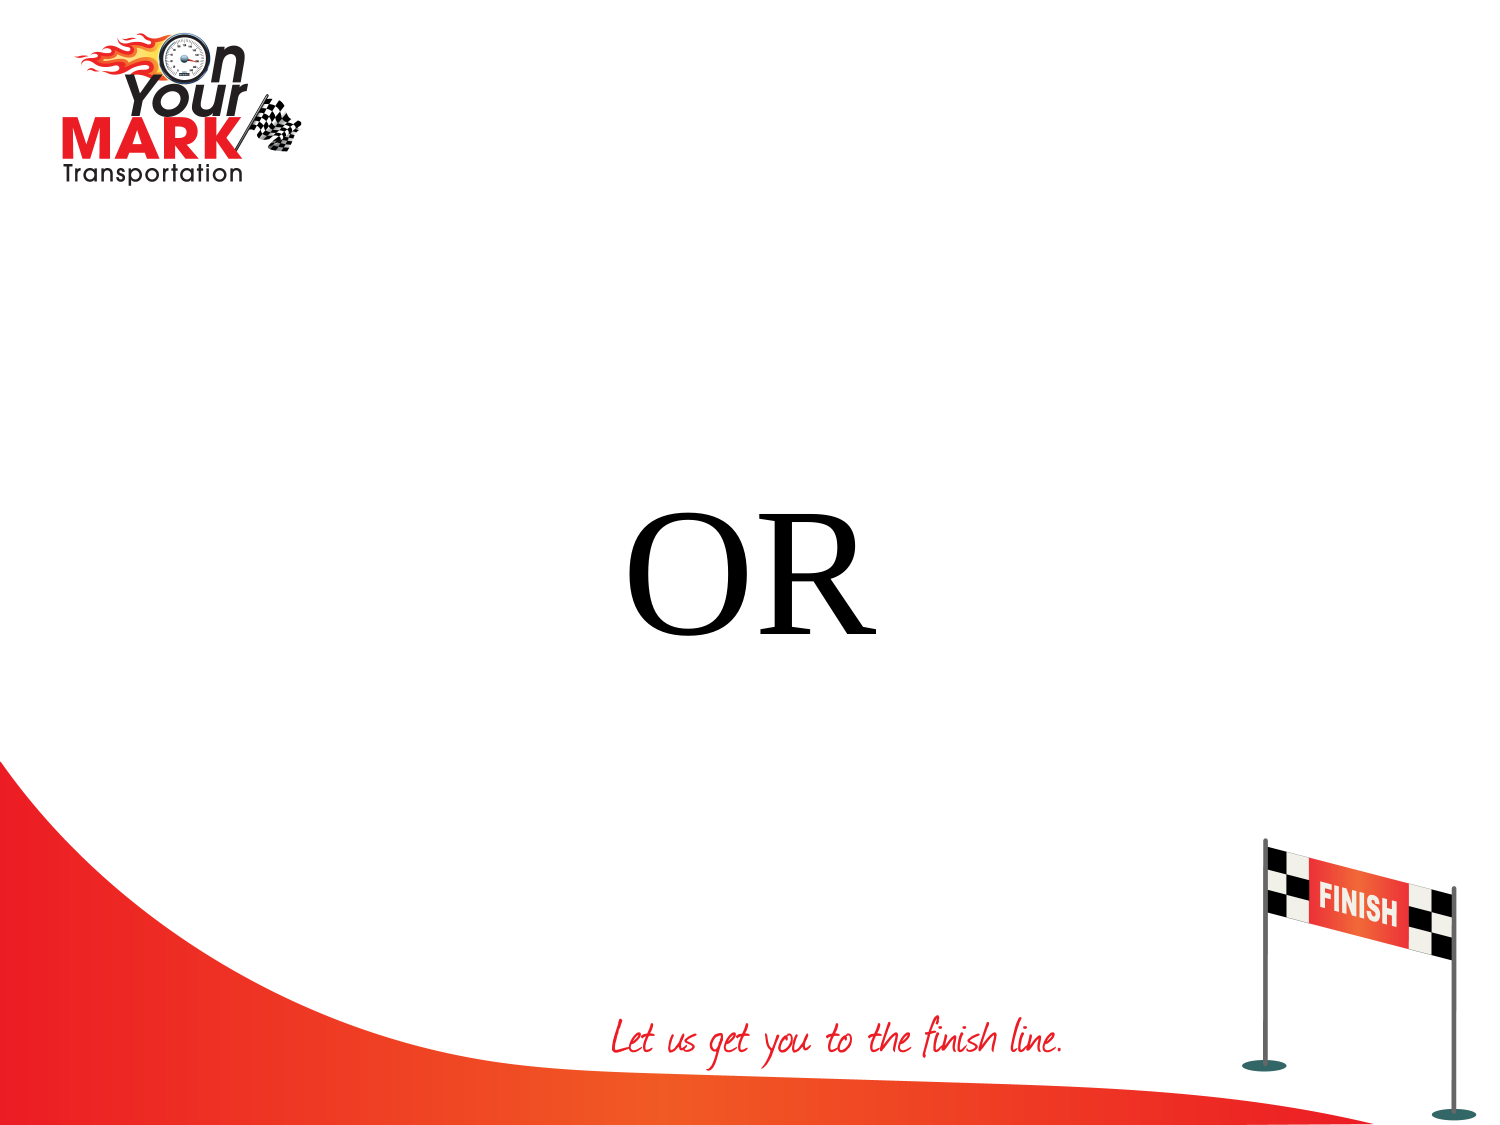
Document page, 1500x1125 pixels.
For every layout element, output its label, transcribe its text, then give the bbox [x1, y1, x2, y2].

text_box OR [374, 443, 1125, 679]
picture [0, 0, 1500, 1125]
